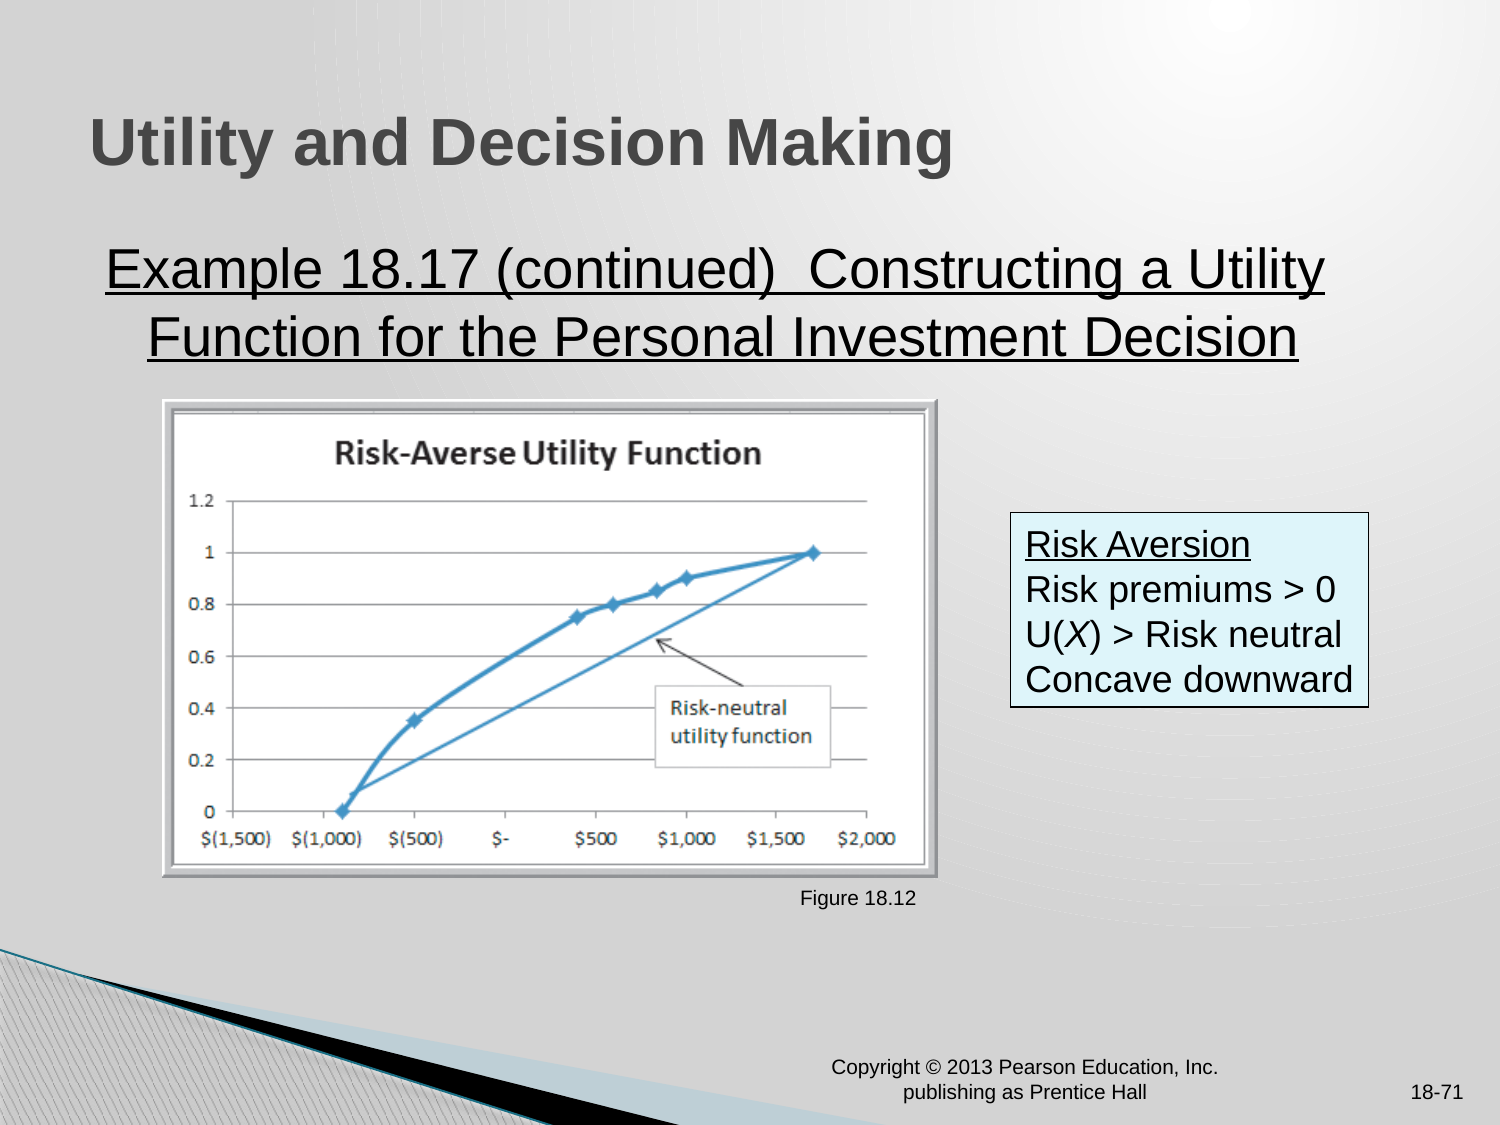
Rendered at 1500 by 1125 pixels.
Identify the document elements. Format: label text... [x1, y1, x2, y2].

text_box Figure 18.12 [785, 890, 932, 918]
text_box Risk Aversion Risk premiums > 0 U(X) > Risk neutral Concave downward [1010, 512, 1369, 708]
title Utility and Decision Making [75, 45, 1425, 233]
footer Copyright © 2013 Pearson Education, Inc. publishing as Prentice Hall [812, 1051, 1238, 1112]
list Example 18.17 (continued) Constructing a Utility Function for the Personal Investment Decision [71, 224, 1423, 968]
picture [162, 399, 938, 878]
slide_number 18-71 [1362, 1051, 1479, 1112]
